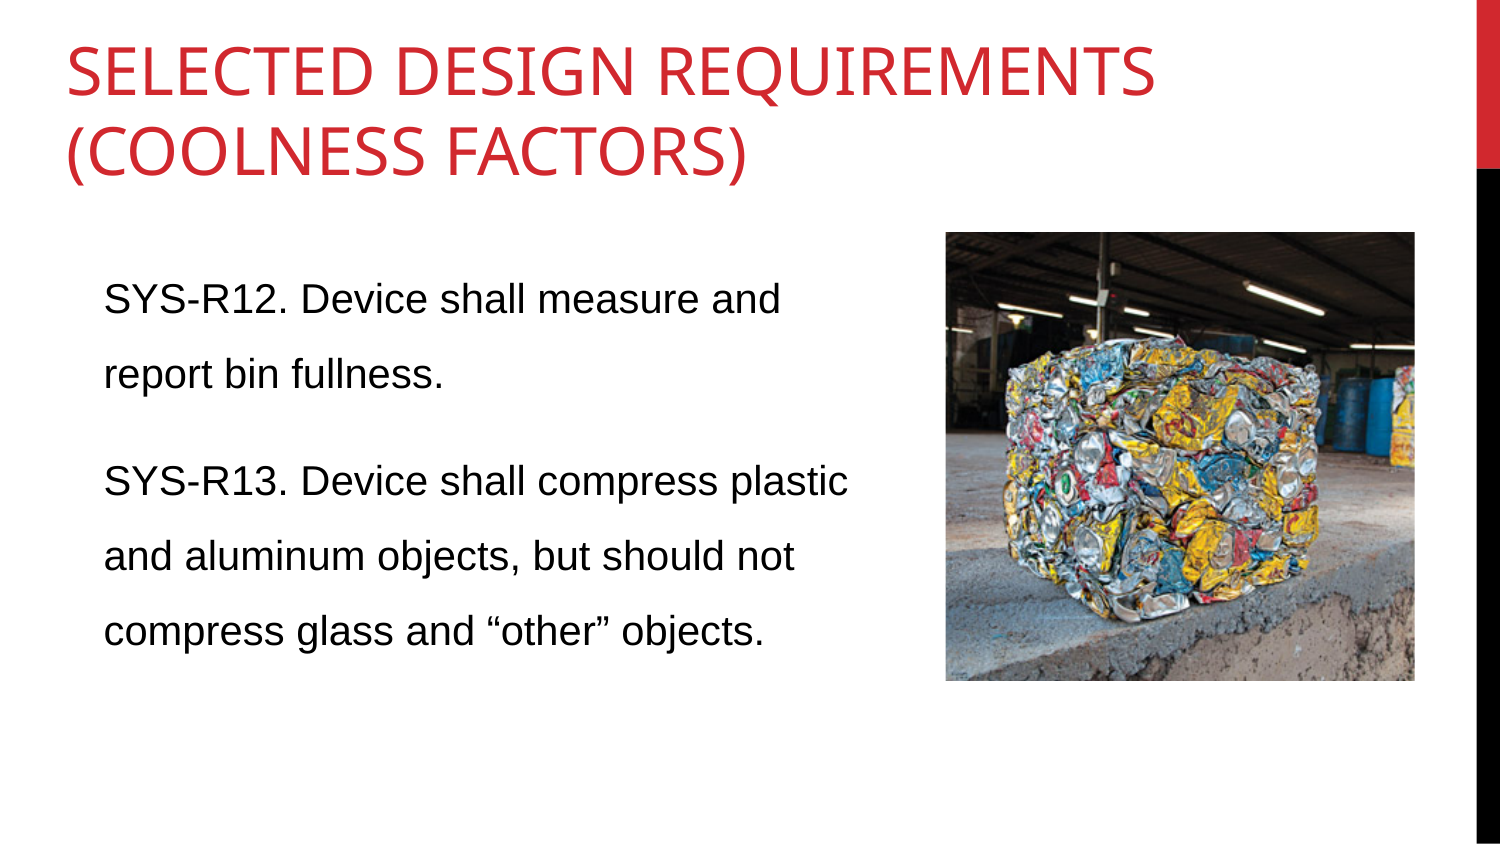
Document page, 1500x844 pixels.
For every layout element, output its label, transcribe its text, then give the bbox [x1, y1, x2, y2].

title SELECTED DESIGN REQUIREMENTS (COOLNESS FACTORS) [51, 67, 1449, 204]
list SYS-R12. Device shall measure and report bin fullness. SYS-R13. Device shall compress plastic and aluminum objects, but should not compress glass and “other” objects. [51, 232, 908, 752]
picture [945, 231, 1415, 681]
